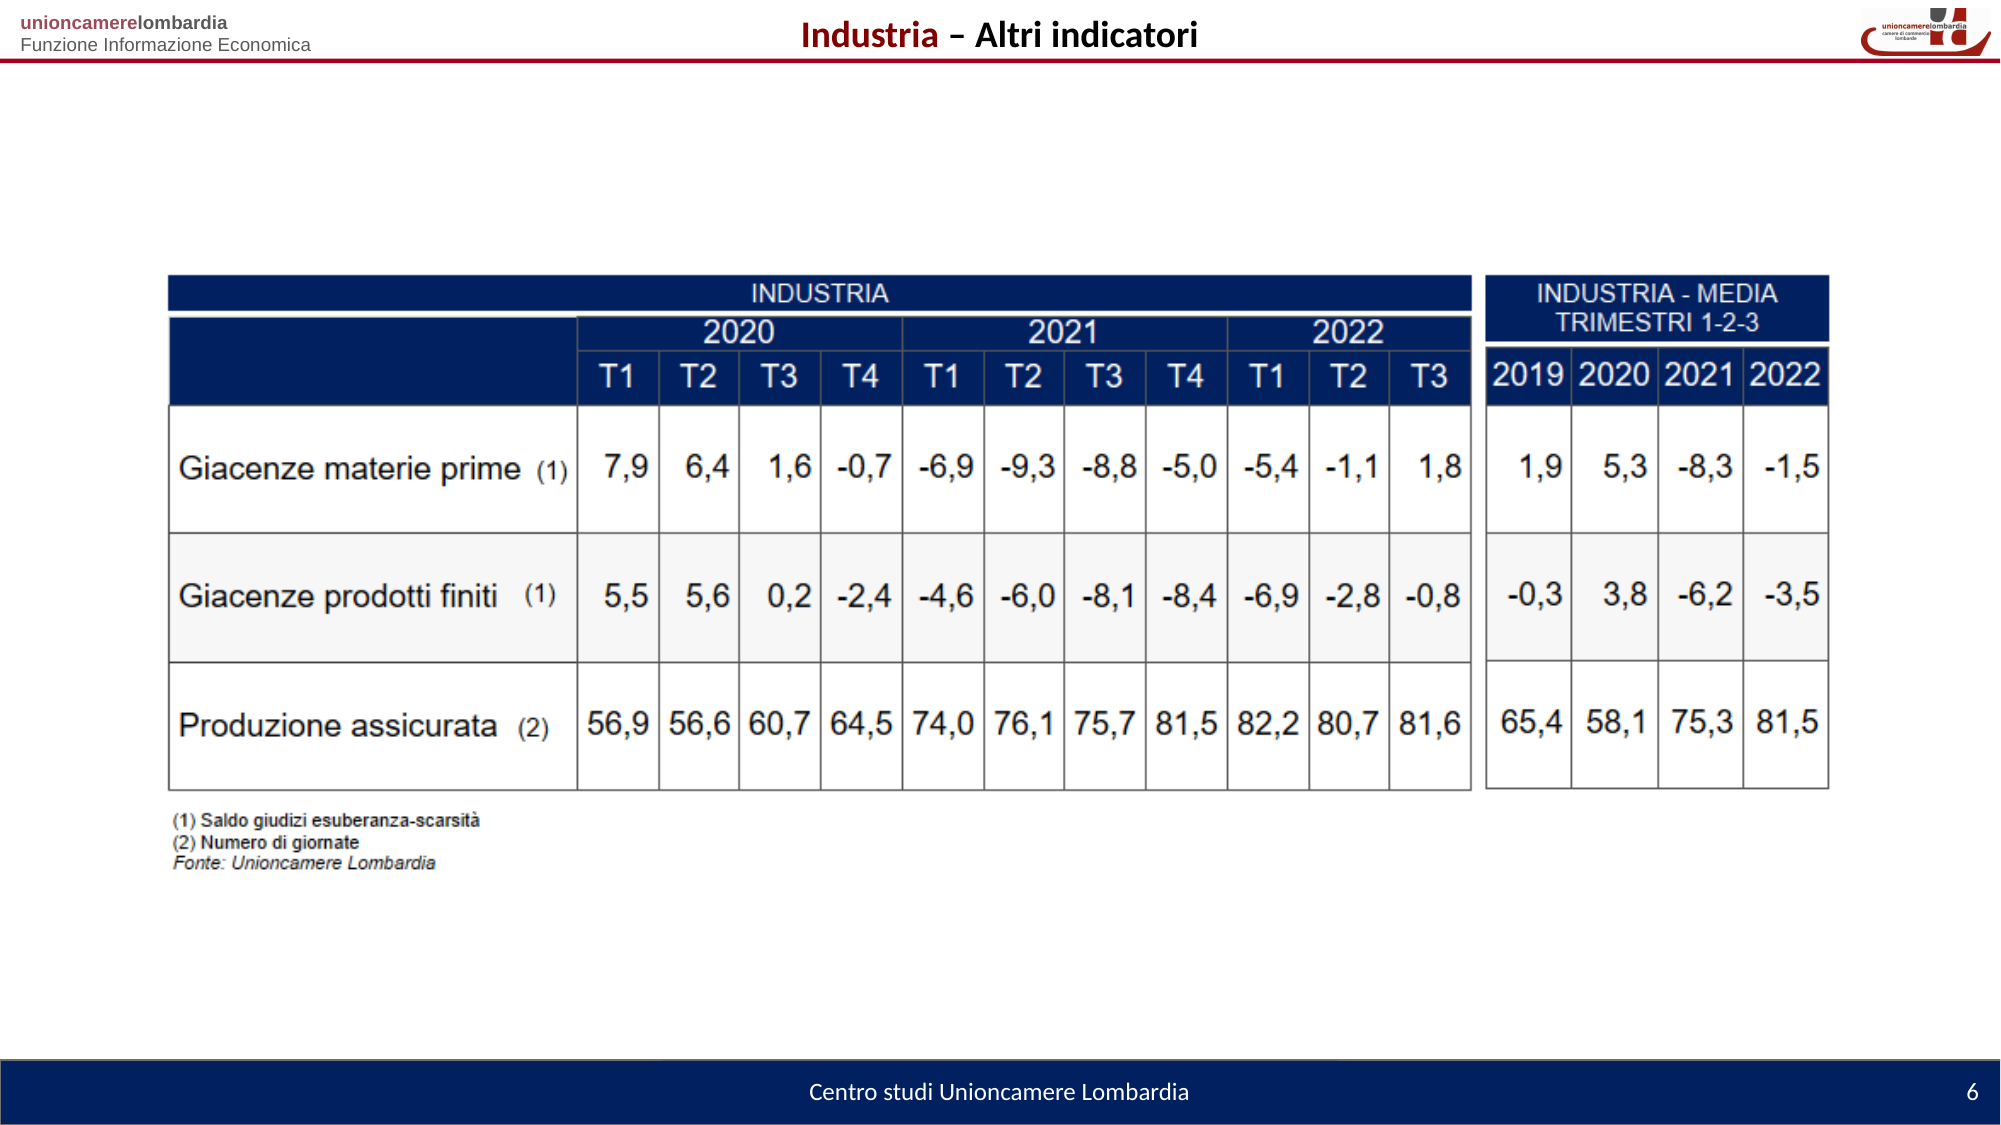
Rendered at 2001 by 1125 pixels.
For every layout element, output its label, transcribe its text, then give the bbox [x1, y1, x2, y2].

text_box Industria – Altri indicatori [786, 2, 1214, 63]
picture [148, 255, 1850, 903]
picture [1861, 8, 1991, 56]
footer Centro studi Unioncamere Lombardia [662, 1060, 1338, 1121]
slide_number 6 [1544, 1060, 1995, 1121]
